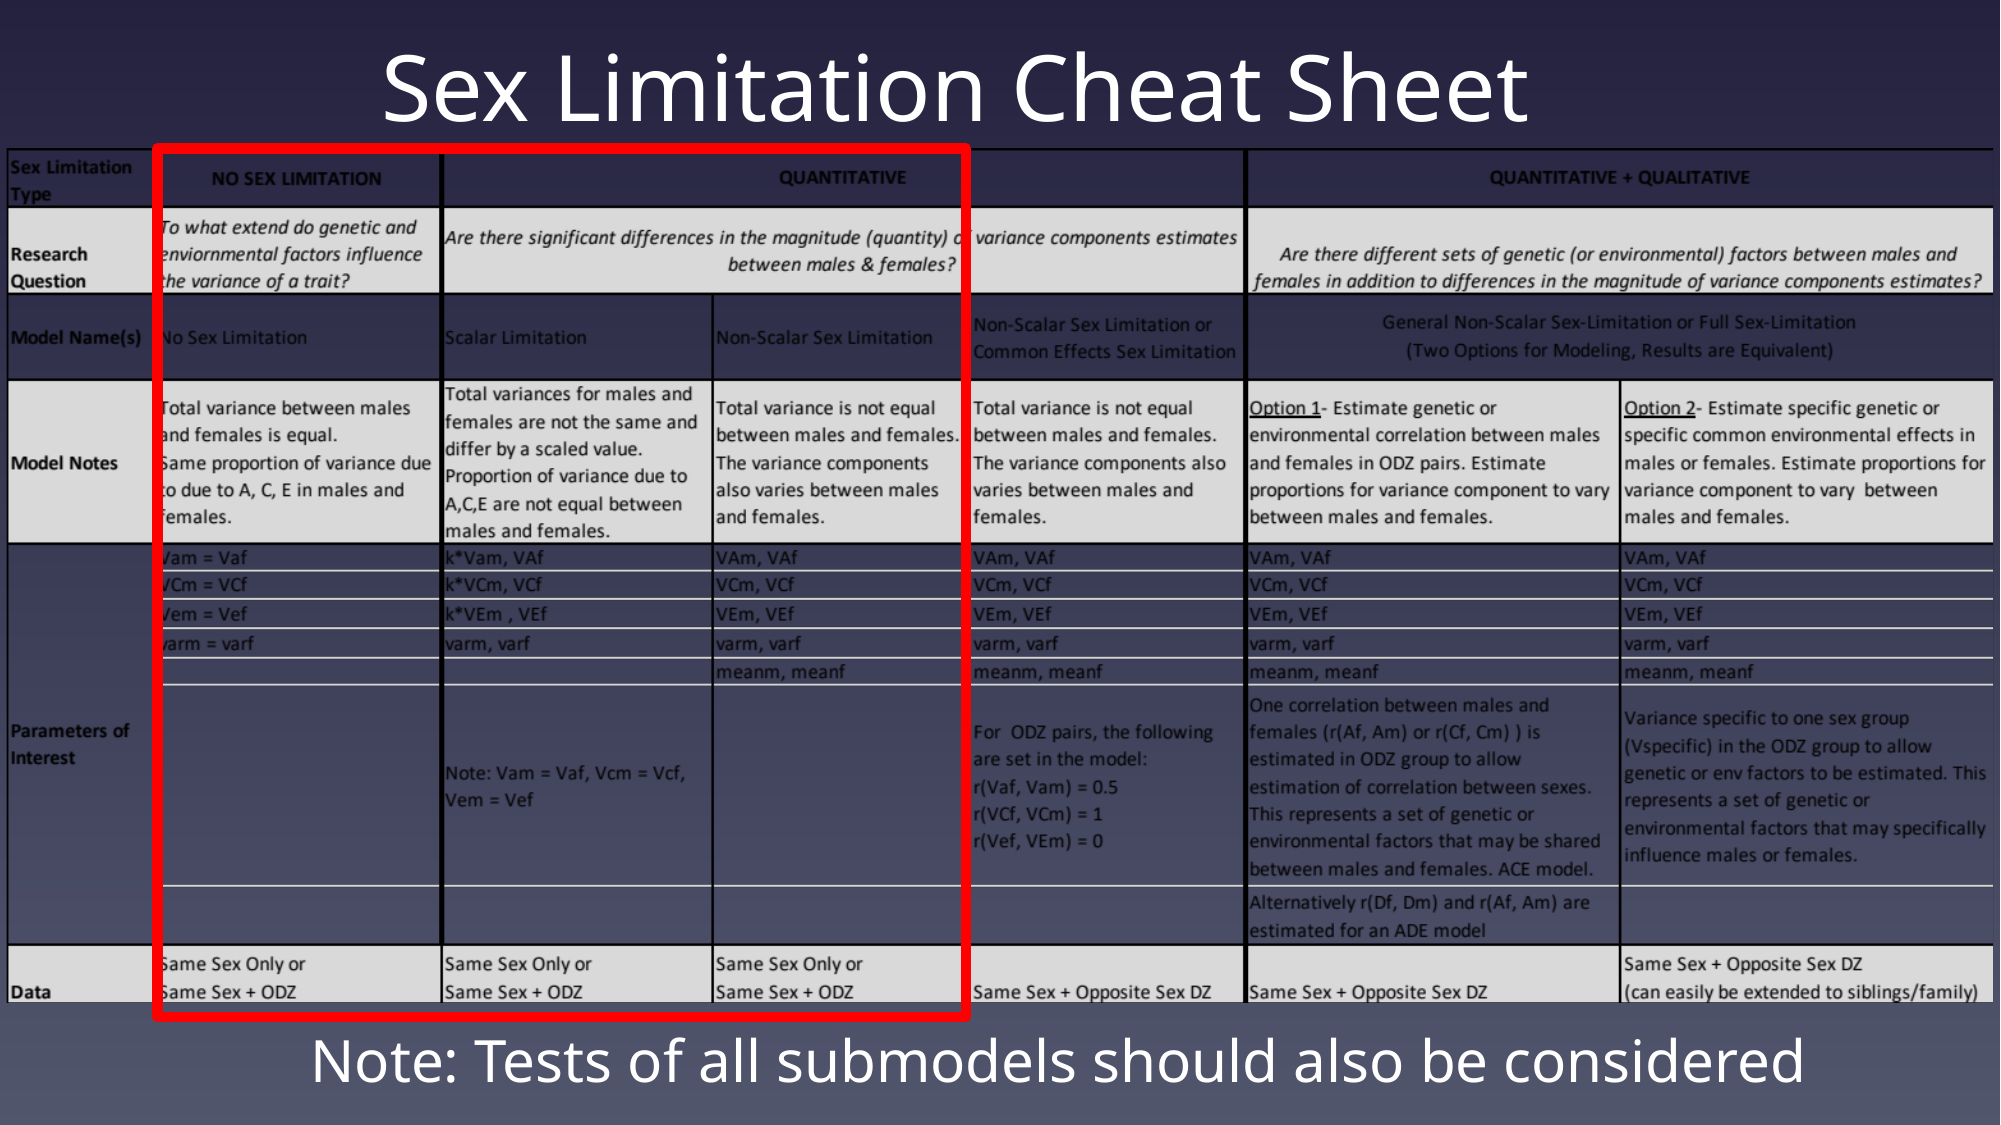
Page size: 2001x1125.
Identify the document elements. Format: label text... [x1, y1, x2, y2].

text_box Sex Limitation Cheat Sheet [366, 22, 1546, 146]
picture [6, 148, 1994, 1003]
text_box [155, 1014, 968, 1019]
text_box Note: Tests of all submodels should also be considered [295, 1016, 1821, 1102]
